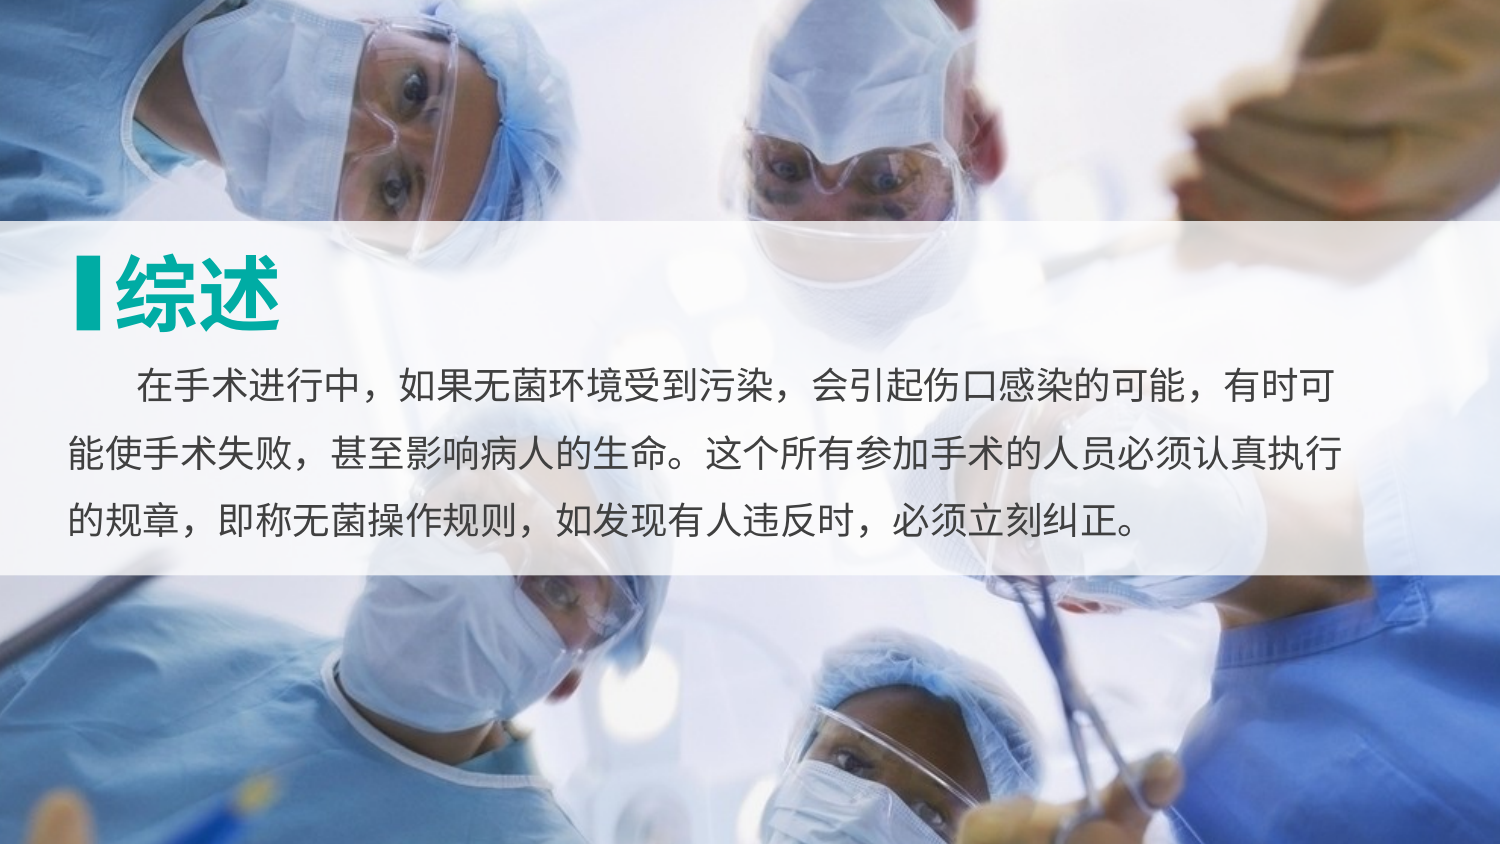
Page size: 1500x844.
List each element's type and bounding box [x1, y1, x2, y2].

text_box [52, 234, 1377, 552]
picture [0, 0, 1500, 844]
